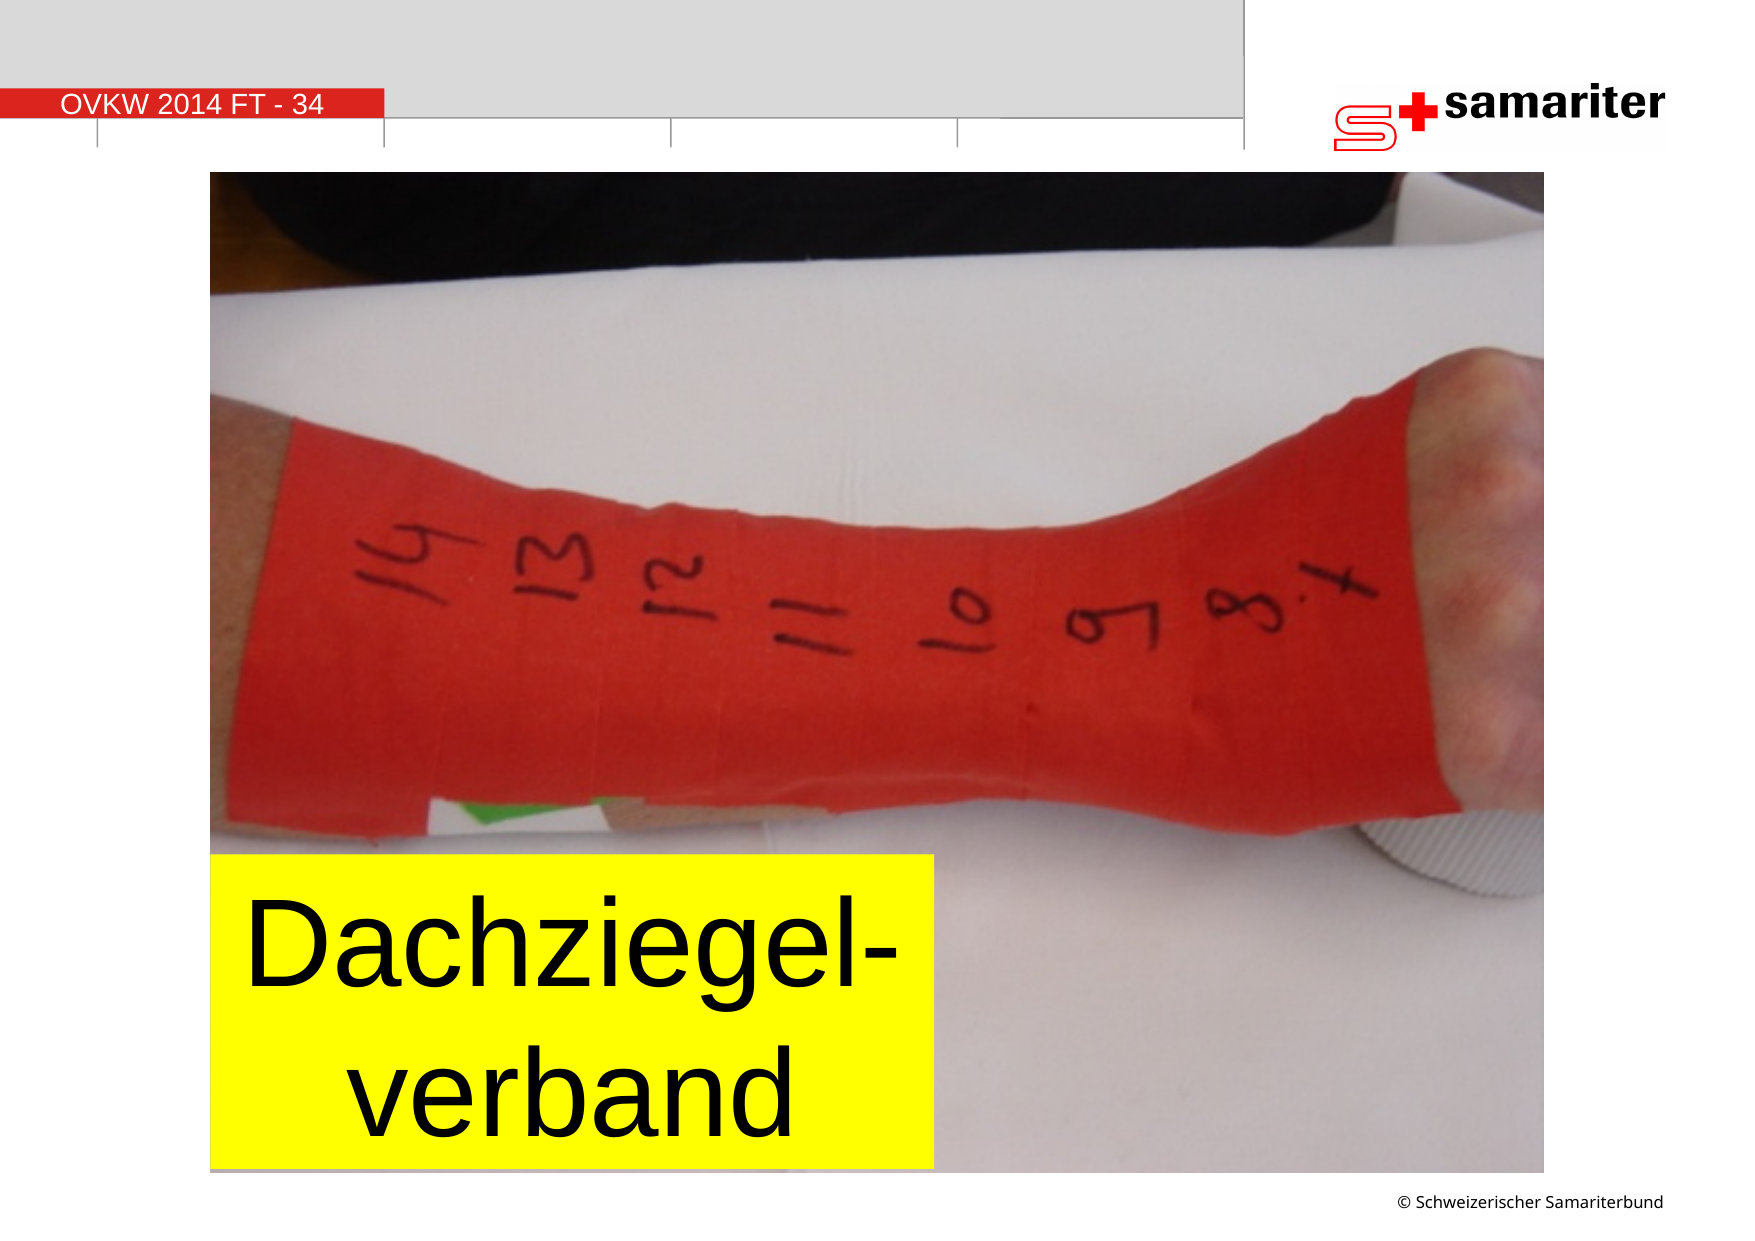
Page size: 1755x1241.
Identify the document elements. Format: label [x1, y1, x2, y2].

picture [210, 172, 1544, 1173]
picture [1334, 83, 1666, 151]
